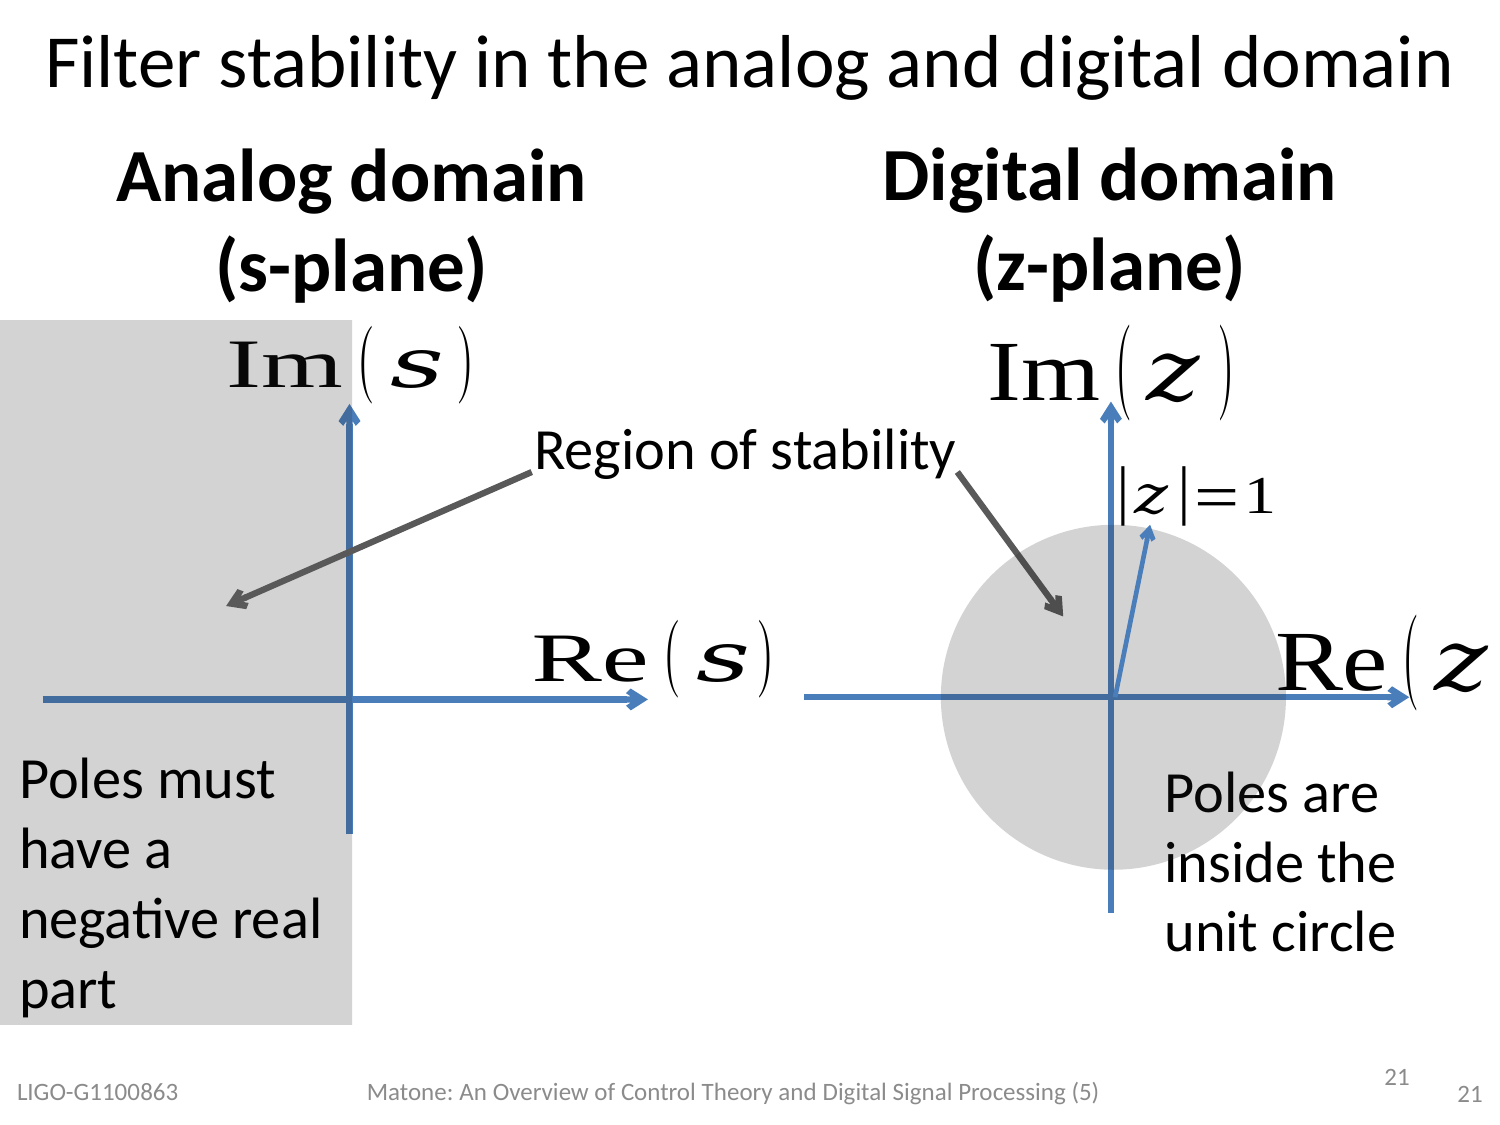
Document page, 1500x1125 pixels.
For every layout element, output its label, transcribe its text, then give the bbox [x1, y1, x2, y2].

title Filter stability in the analog and digital domain [2, 4, 1498, 112]
slide_number 21 [1147, 1062, 1498, 1123]
slide_number LIGO-G1100863 [2, 1060, 336, 1121]
text_box Digital domain (z-plane) [864, 118, 1356, 313]
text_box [225, 403, 798, 617]
text_box 21 [1110, 1048, 1425, 1103]
text_box Analog domain (s-plane) [92, 118, 611, 314]
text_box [803, 319, 1500, 913]
footer Matone: An Overview of Control Theory and Digital Signal Processing (5) [336, 1060, 1132, 1121]
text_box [0, 319, 779, 1026]
